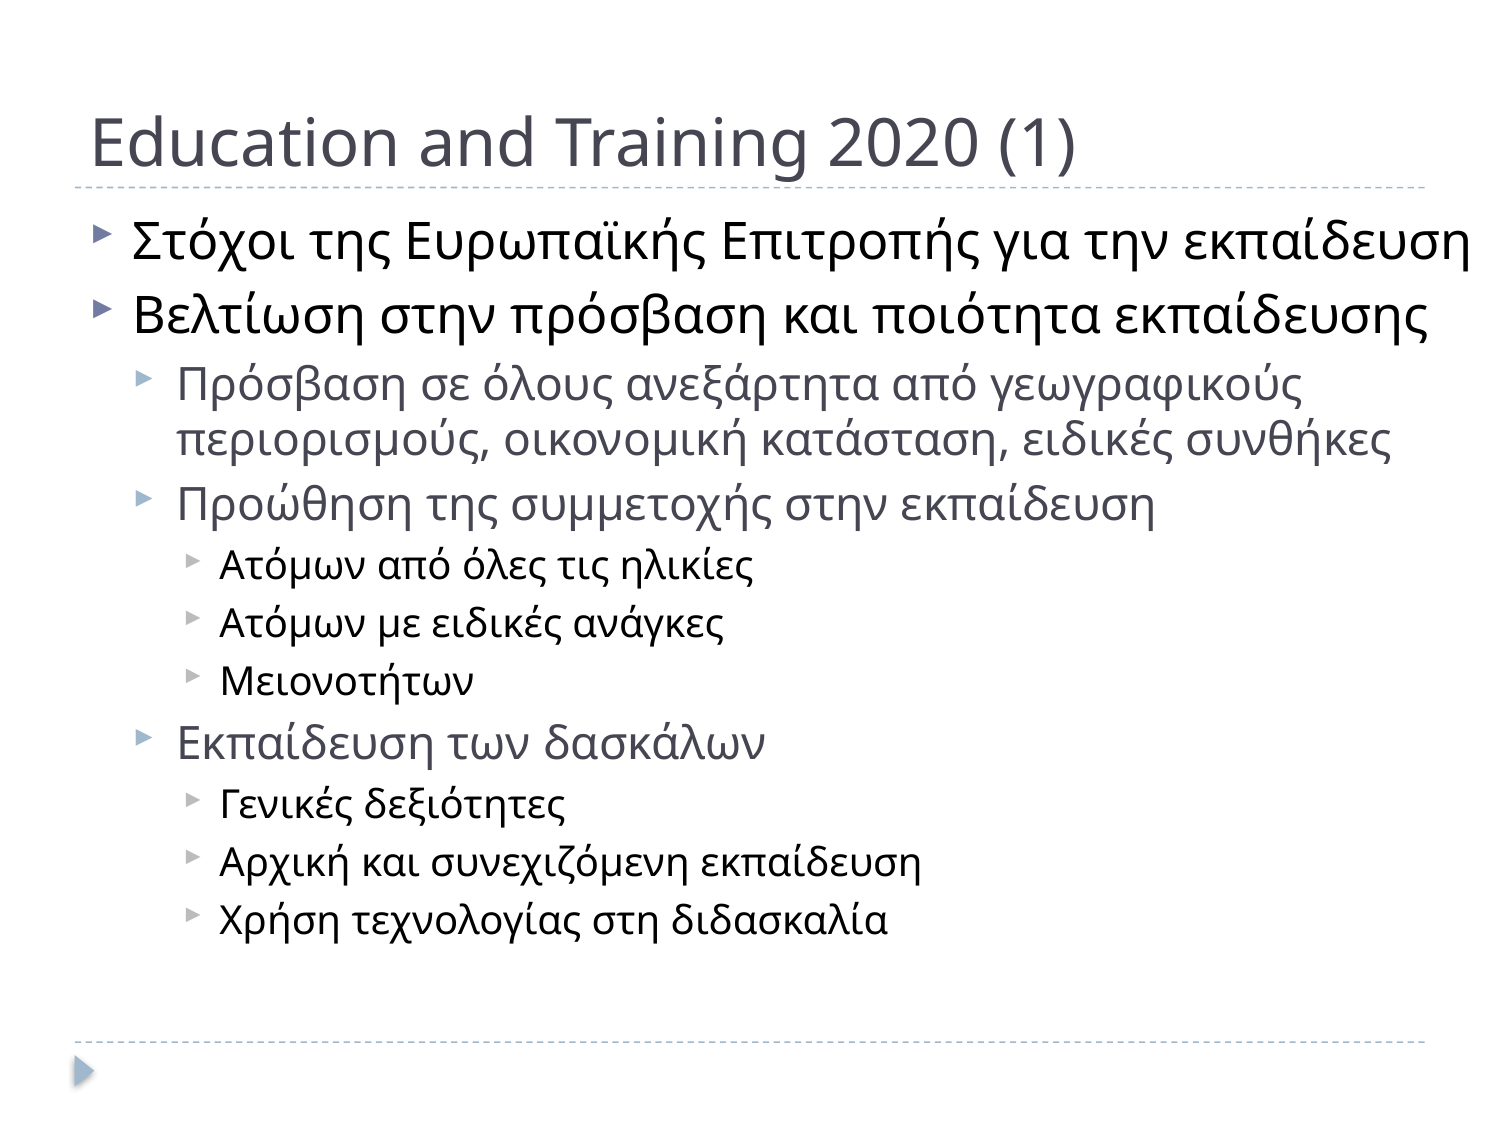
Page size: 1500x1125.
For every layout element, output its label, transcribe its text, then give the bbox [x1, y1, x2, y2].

list Στόχοι της Ευρωπαϊκής Επιτροπής για την εκπαίδευση Βελτίωση στην πρόσβαση και ποιότητα εκπαίδευσης Πρόσβαση σε όλους ανεξάρτητα από γεωγραφικούς περιορισμούς, οικονομική κατάσταση, ειδικές συνθήκες Προώθηση της συμμετοχής στην εκπαίδευση Ατόμων από όλες τις ηλικίες Ατόμων με ειδικές ανάγκες Μειονοτήτων Εκπαίδευση των δασκάλων Γενικές δεξιότητες Αρχική και συνεχιζόμενη εκπαίδευση Χρήση τεχνολογίας στη διδασκαλία [75, 200, 1500, 1010]
title Education and Training 2020 (1) [75, 24, 1425, 188]
